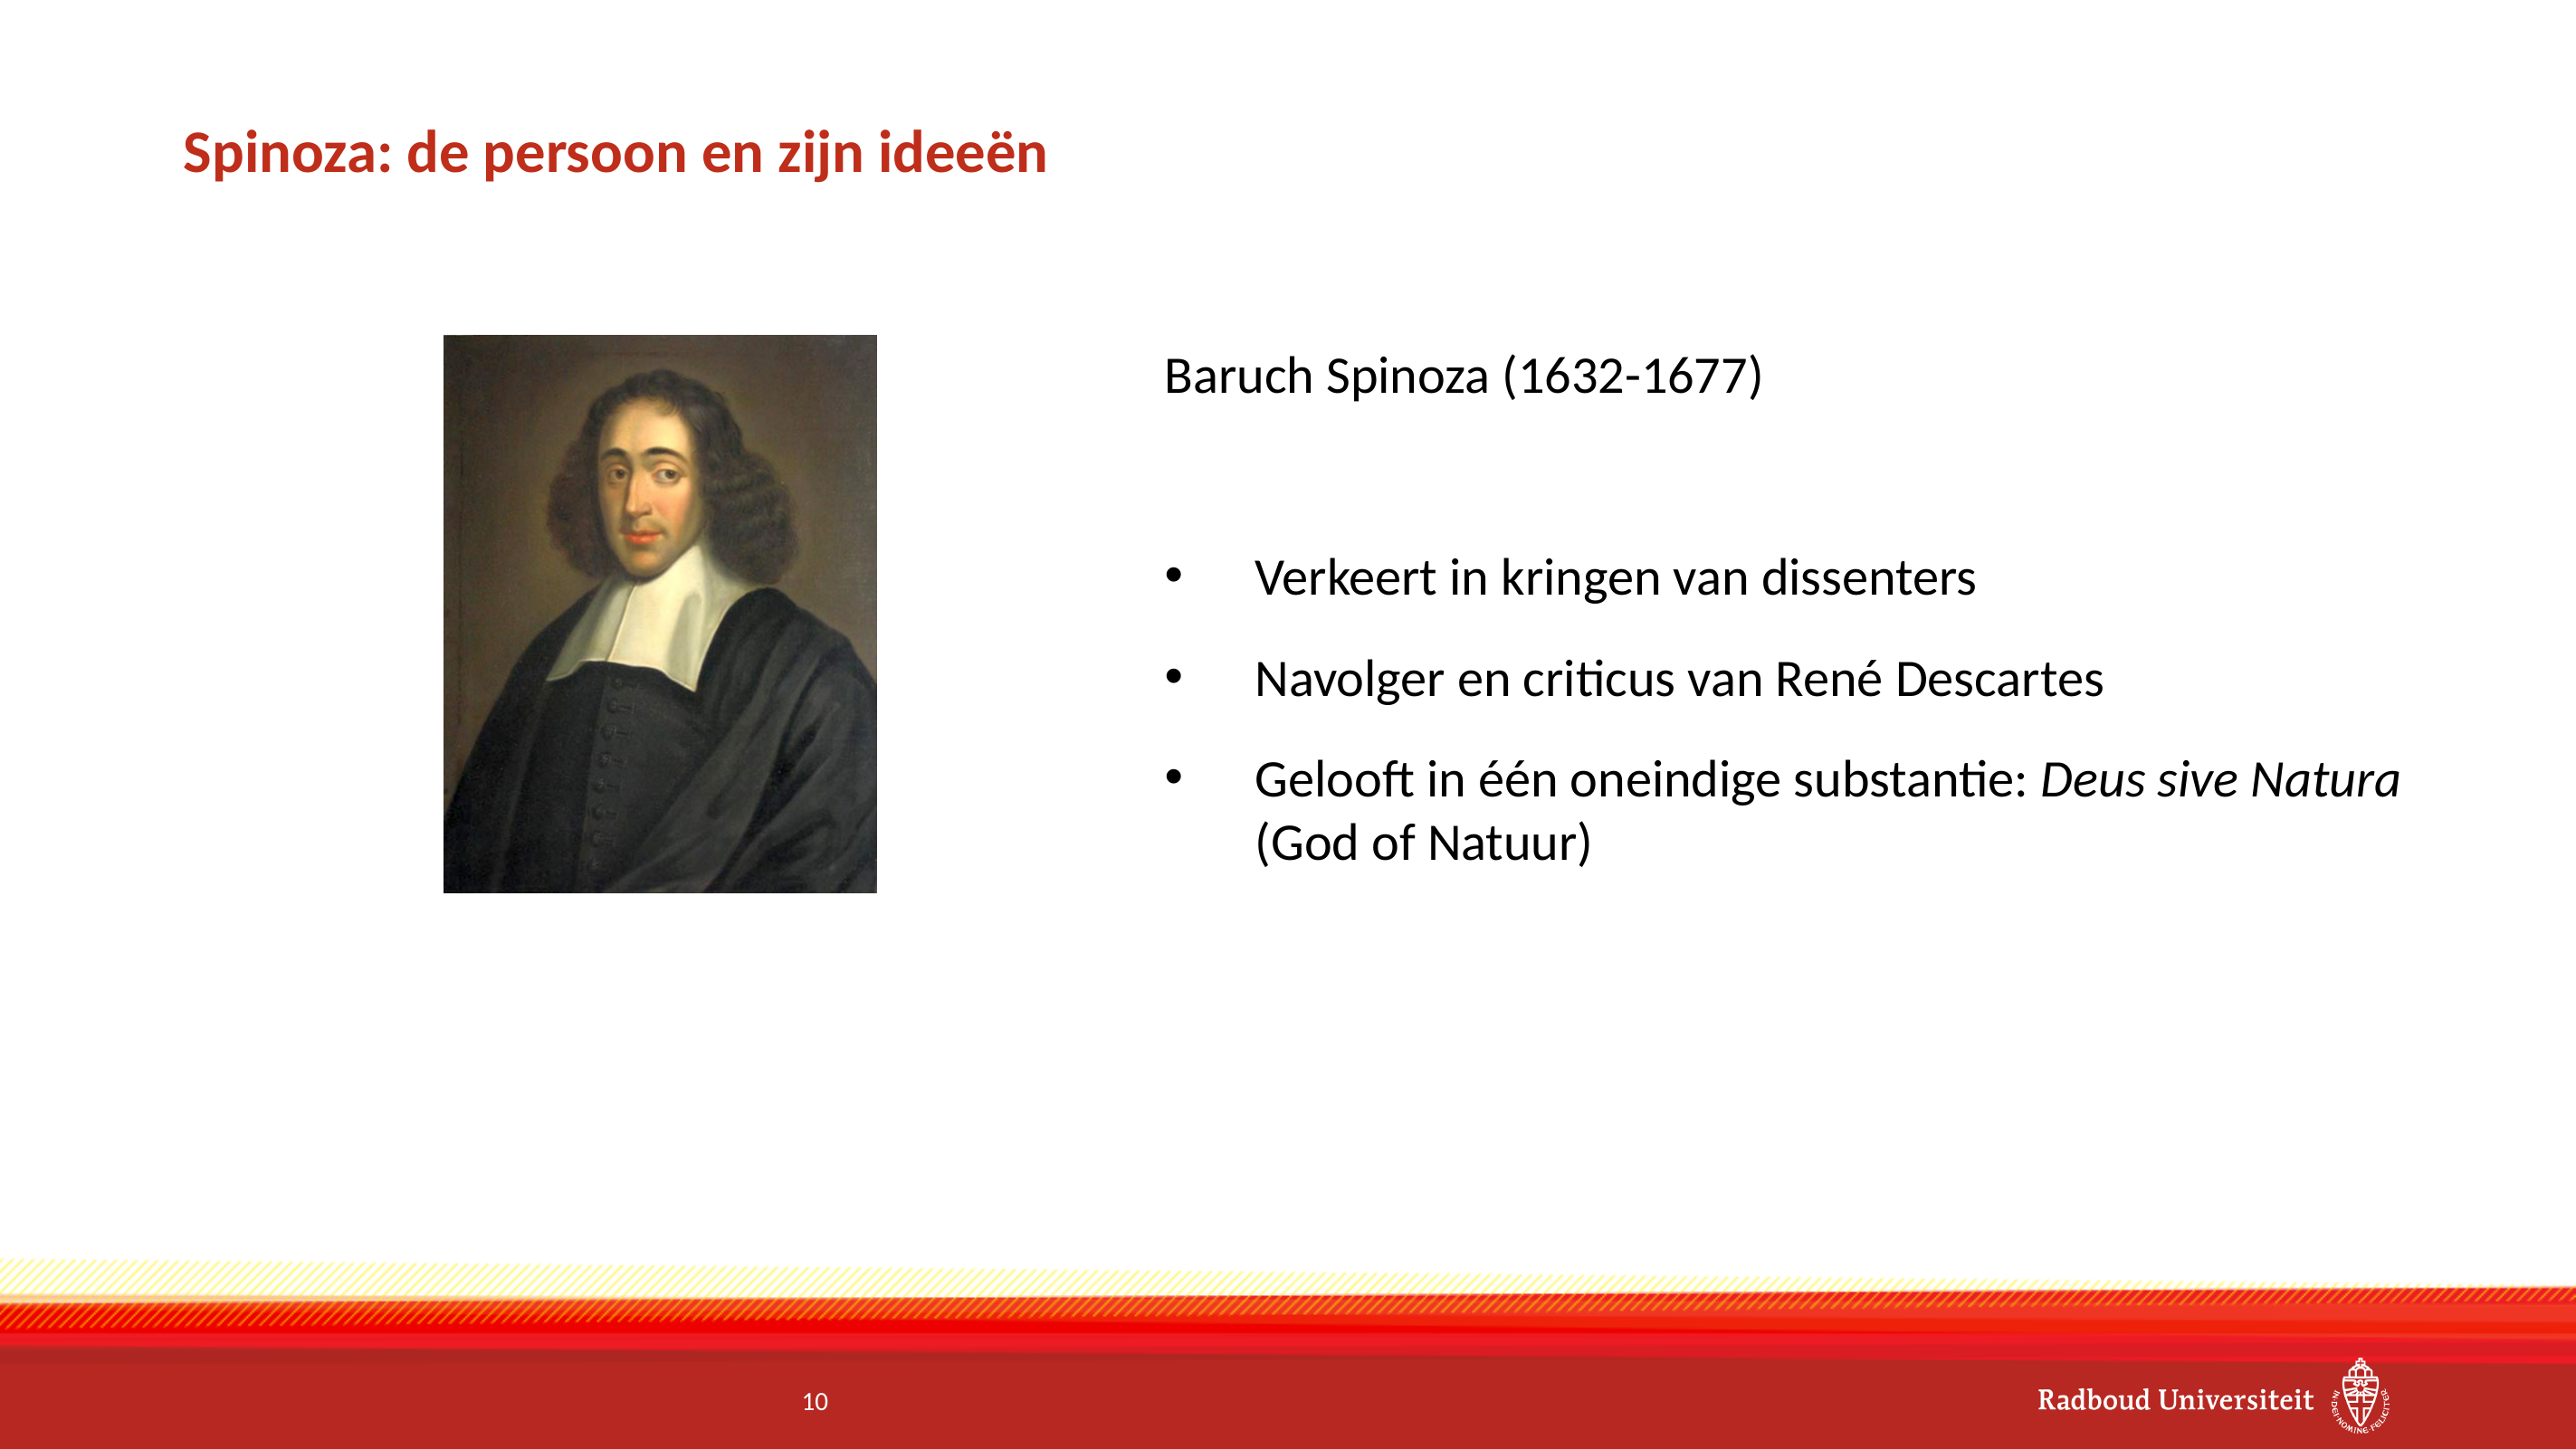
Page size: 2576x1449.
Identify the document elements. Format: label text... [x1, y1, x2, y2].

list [444, 335, 877, 893]
title Spinoza: de persoon en zijn ideeën [178, 107, 2390, 268]
picture [0, 0, 2576, 1449]
list Baruch Spinoza (1632-1677) Verkeert in kringen van dissenters Navolger en criticus van René Descartes Gelooft in één oneindige substantie: Deus sive Natura (God of Natuur) [1159, 335, 2426, 1248]
slide_number 10 [801, 1361, 926, 1439]
